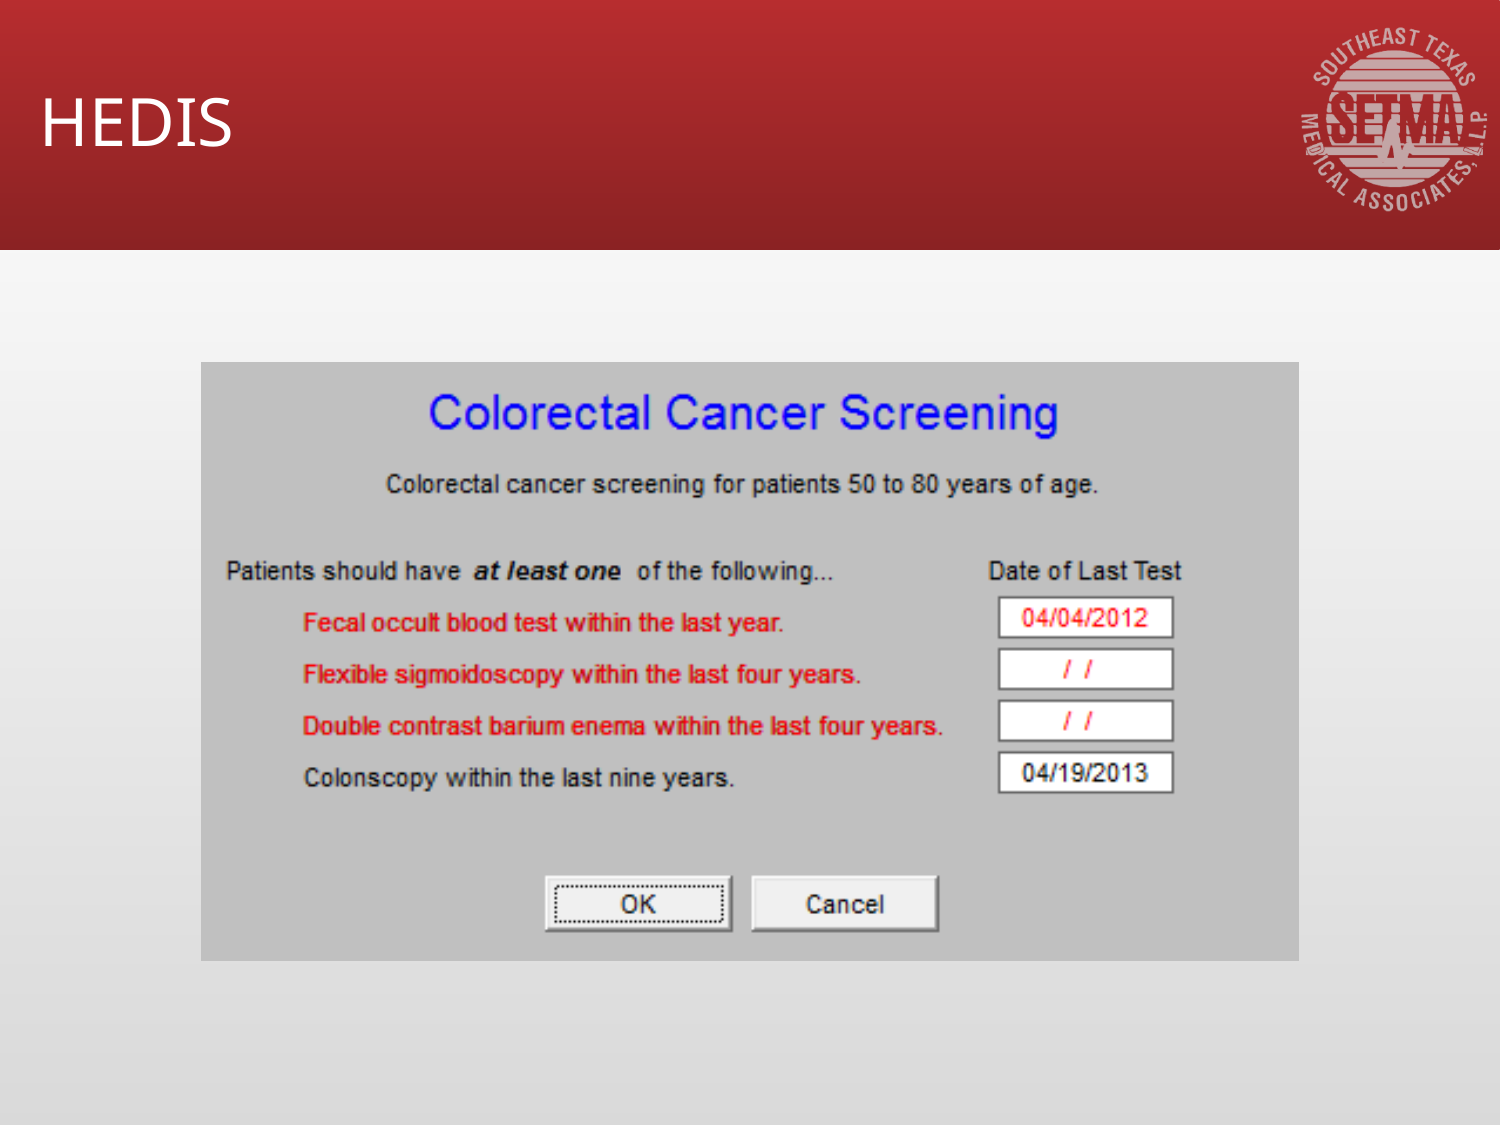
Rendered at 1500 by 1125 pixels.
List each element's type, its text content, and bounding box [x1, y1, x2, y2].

title HEDIS [24, 16, 1263, 234]
picture [201, 362, 1299, 961]
